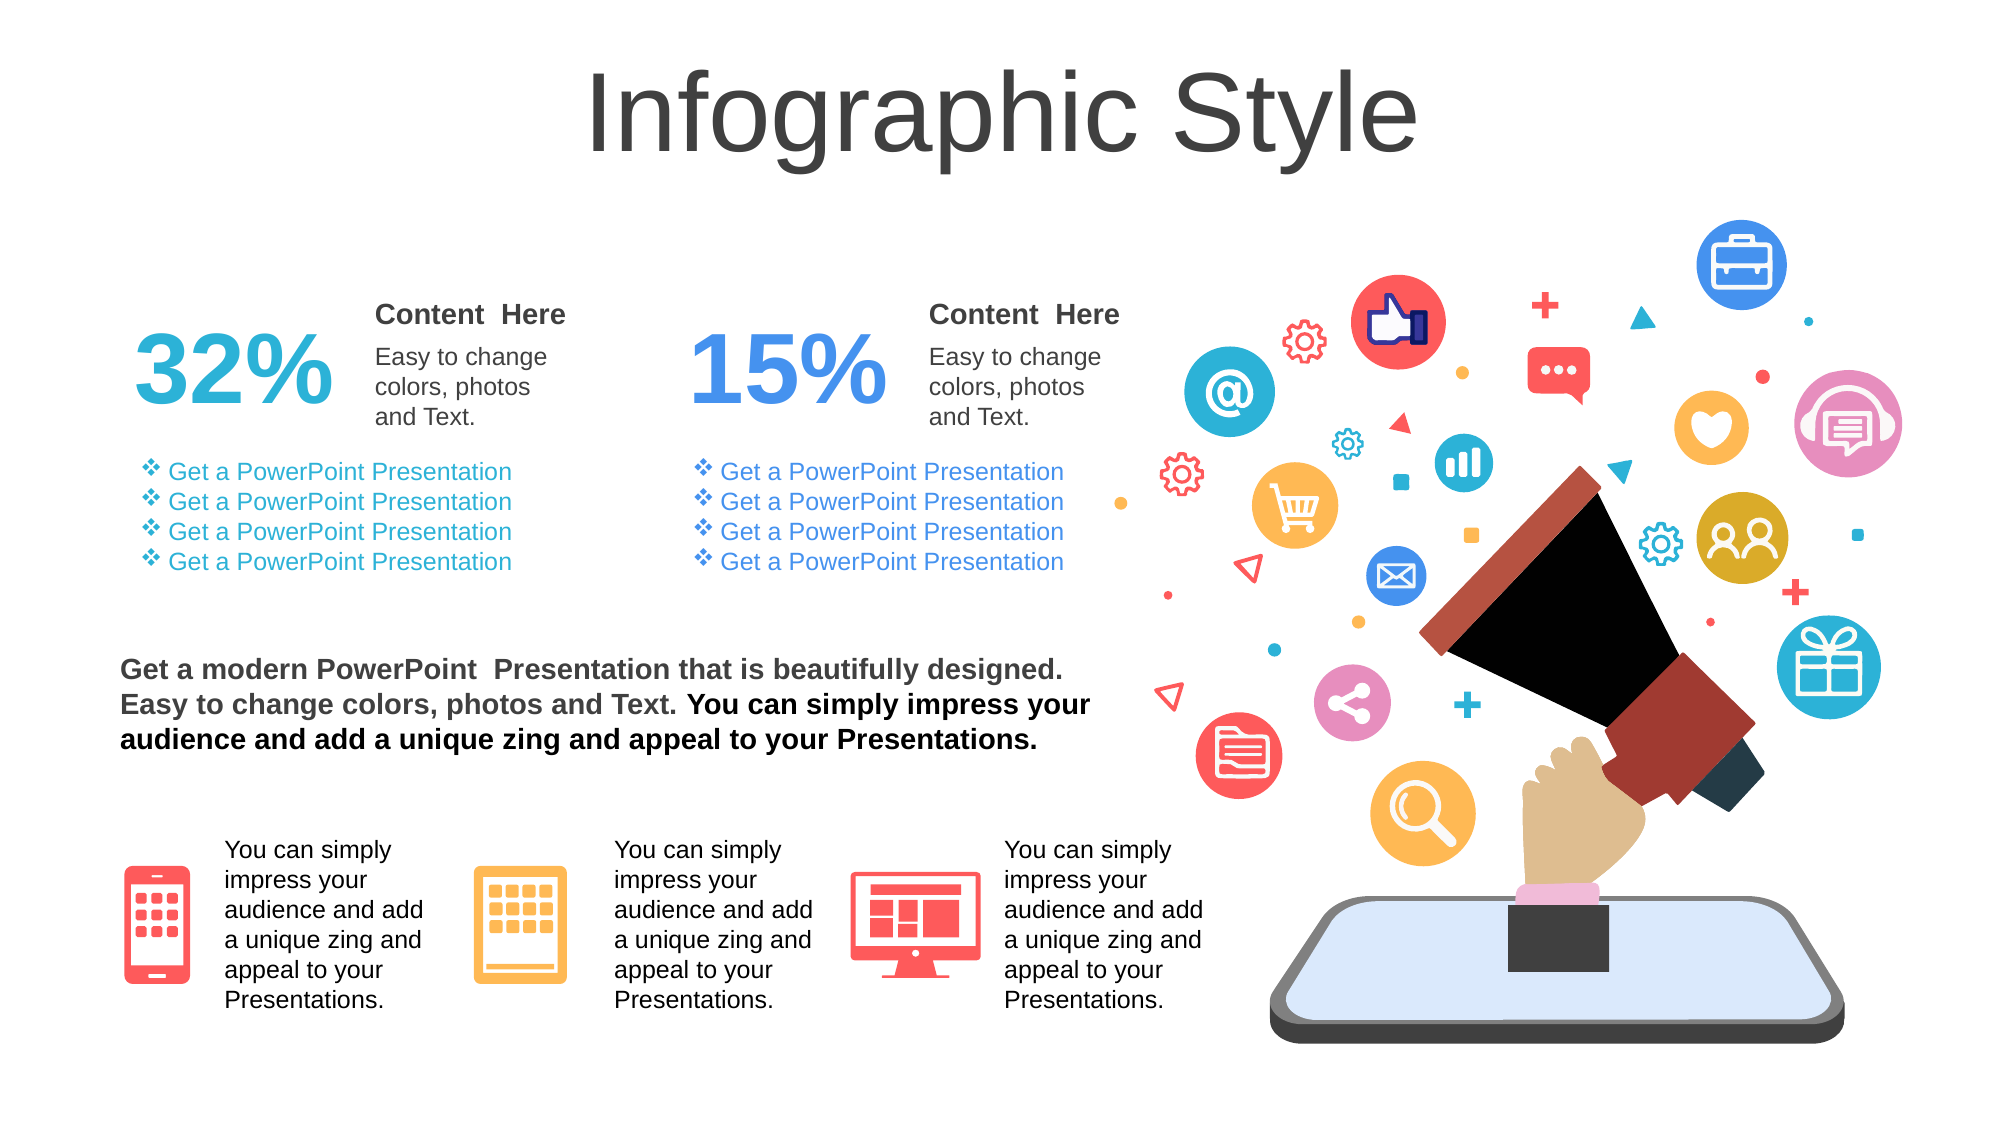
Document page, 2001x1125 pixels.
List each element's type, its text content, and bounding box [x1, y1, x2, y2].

text_box [1233, 553, 1263, 584]
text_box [1251, 462, 1339, 549]
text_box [1350, 274, 1446, 370]
text_box Get a modern PowerPoint Presentation that is beautifully designed. Easy to change colors, photos and Text. You can simply impress your audience and add a unique zing and appeal to your Presentations. [105, 642, 1116, 763]
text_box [1370, 760, 1476, 867]
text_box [1527, 347, 1591, 406]
text_box [1154, 682, 1184, 712]
text_box [1282, 319, 1327, 364]
text_box [1455, 366, 1469, 380]
text_box [1781, 578, 1810, 606]
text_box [1269, 896, 1845, 1044]
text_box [359, 287, 586, 440]
text_box [1159, 452, 1205, 497]
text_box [1366, 545, 1427, 606]
text_box [472, 864, 568, 986]
text_box Get a PowerPoint Presentation Get a PowerPoint Presentation Get a PowerPoint Presentation Get a PowerPoint Presentation [125, 448, 587, 583]
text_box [1696, 219, 1787, 311]
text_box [1696, 491, 1789, 585]
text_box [1418, 465, 1766, 972]
text_box 15% [659, 295, 914, 431]
text_box You can simply impress your audience and add a unique zing and appeal to your Presentations. [209, 826, 448, 1021]
text_box [1331, 427, 1364, 460]
text_box [123, 864, 192, 986]
text_box [1531, 291, 1559, 319]
text_box You can simply impress your audience and add a unique zing and appeal to your Presentations. [599, 826, 838, 1021]
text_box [1184, 346, 1276, 438]
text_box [1794, 369, 1903, 478]
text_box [1776, 615, 1881, 720]
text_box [870, 884, 962, 938]
text_box [1804, 316, 1814, 327]
text_box [1755, 369, 1770, 384]
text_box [1434, 433, 1494, 493]
text_box You can simply impress your audience and add a unique zing and appeal to your Presentations. [989, 826, 1228, 1021]
list Infographic Style [53, 55, 1952, 175]
text_box 32% [105, 295, 359, 431]
text_box [1163, 590, 1173, 600]
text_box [1313, 664, 1391, 742]
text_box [1674, 390, 1749, 466]
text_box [914, 287, 1141, 440]
text_box [1351, 615, 1366, 629]
text_box [1267, 643, 1282, 657]
text_box [1388, 412, 1412, 434]
text_box [1851, 528, 1864, 541]
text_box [1195, 712, 1283, 800]
text_box [1630, 306, 1656, 330]
text_box Get a PowerPoint Presentation Get a PowerPoint Presentation Get a PowerPoint Presentation Get a PowerPoint Presentation [677, 448, 1139, 583]
text_box [1393, 473, 1410, 491]
text_box [1607, 459, 1633, 465]
text_box [849, 870, 982, 979]
